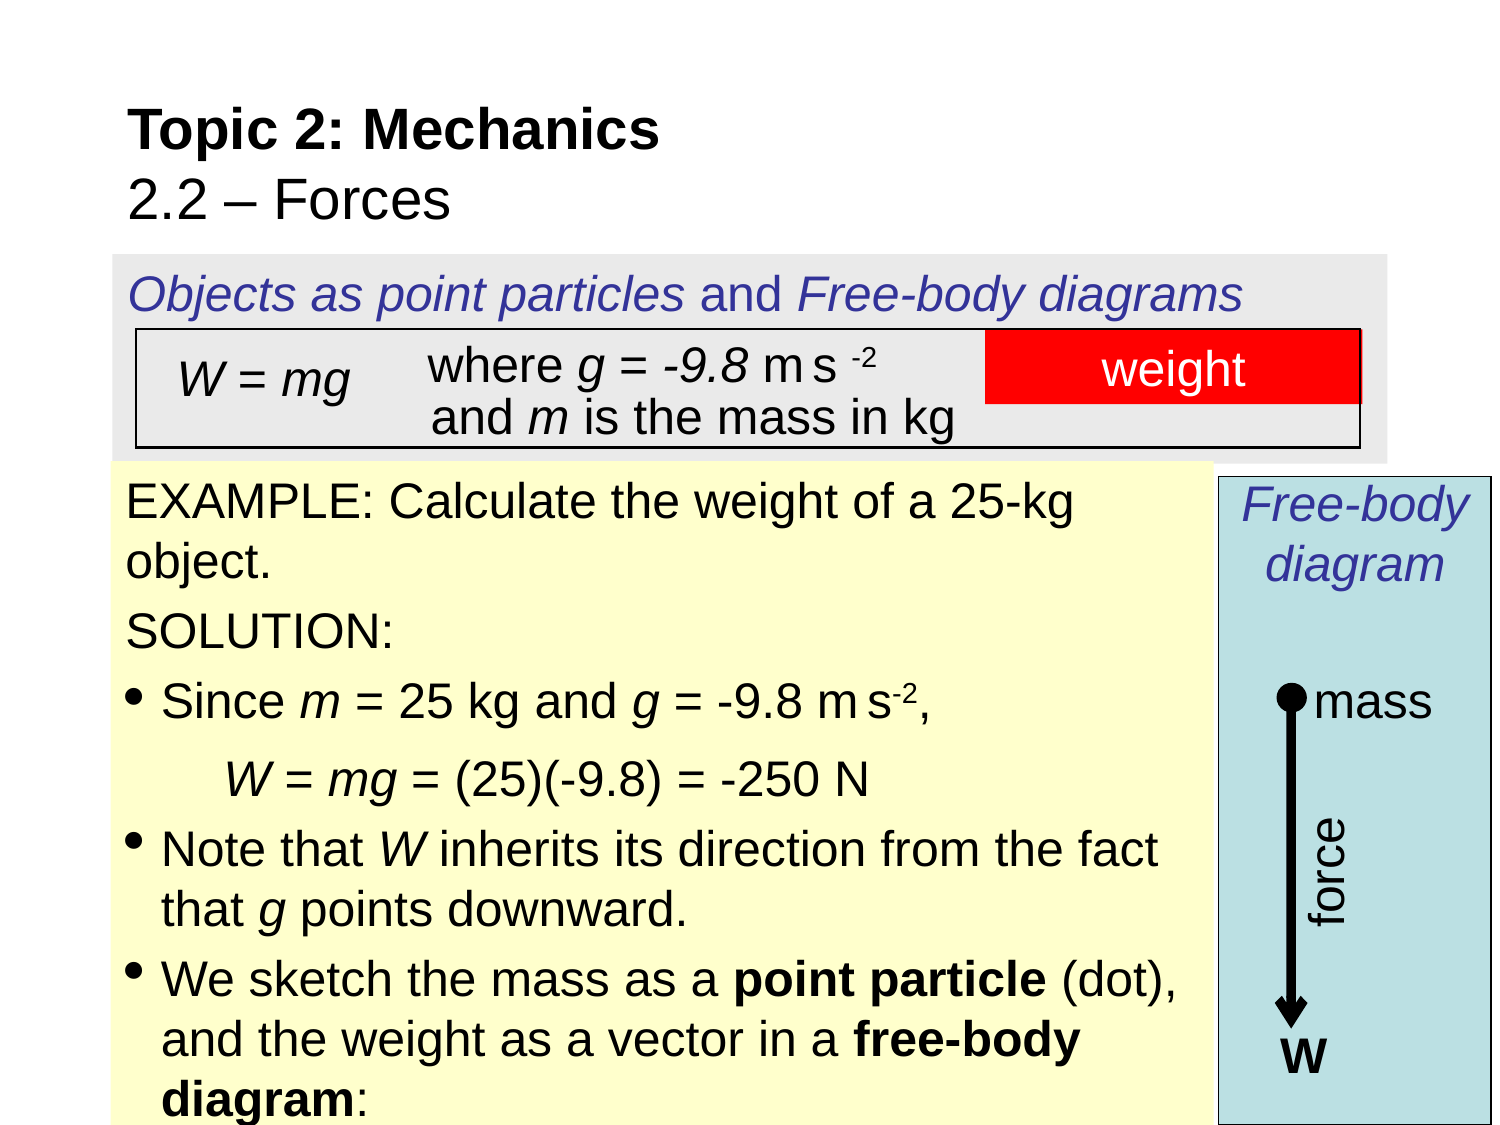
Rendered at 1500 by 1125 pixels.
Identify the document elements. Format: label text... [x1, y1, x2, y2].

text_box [135, 325, 1363, 453]
text_box EXAMPLE: Calculate the weight of a 25-kg object. SOLUTION: Since m = 25 kg and g = -9.8 m s-2, W = mg = (25)(-9.8) = -250 N Note that W inherits its direction from the fact that g points downward. We sketch the mass as a point particle (dot), and the weight as a vector in a free-body diagram: [110, 461, 1212, 1125]
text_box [1277, 661, 1467, 737]
title Topic 2: Mechanics 2.2 – Forces [112, 87, 1388, 235]
text_box Objects as point particles and Free-body diagrams [112, 254, 1388, 462]
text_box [1210, 463, 1500, 1125]
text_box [1265, 700, 1363, 1092]
